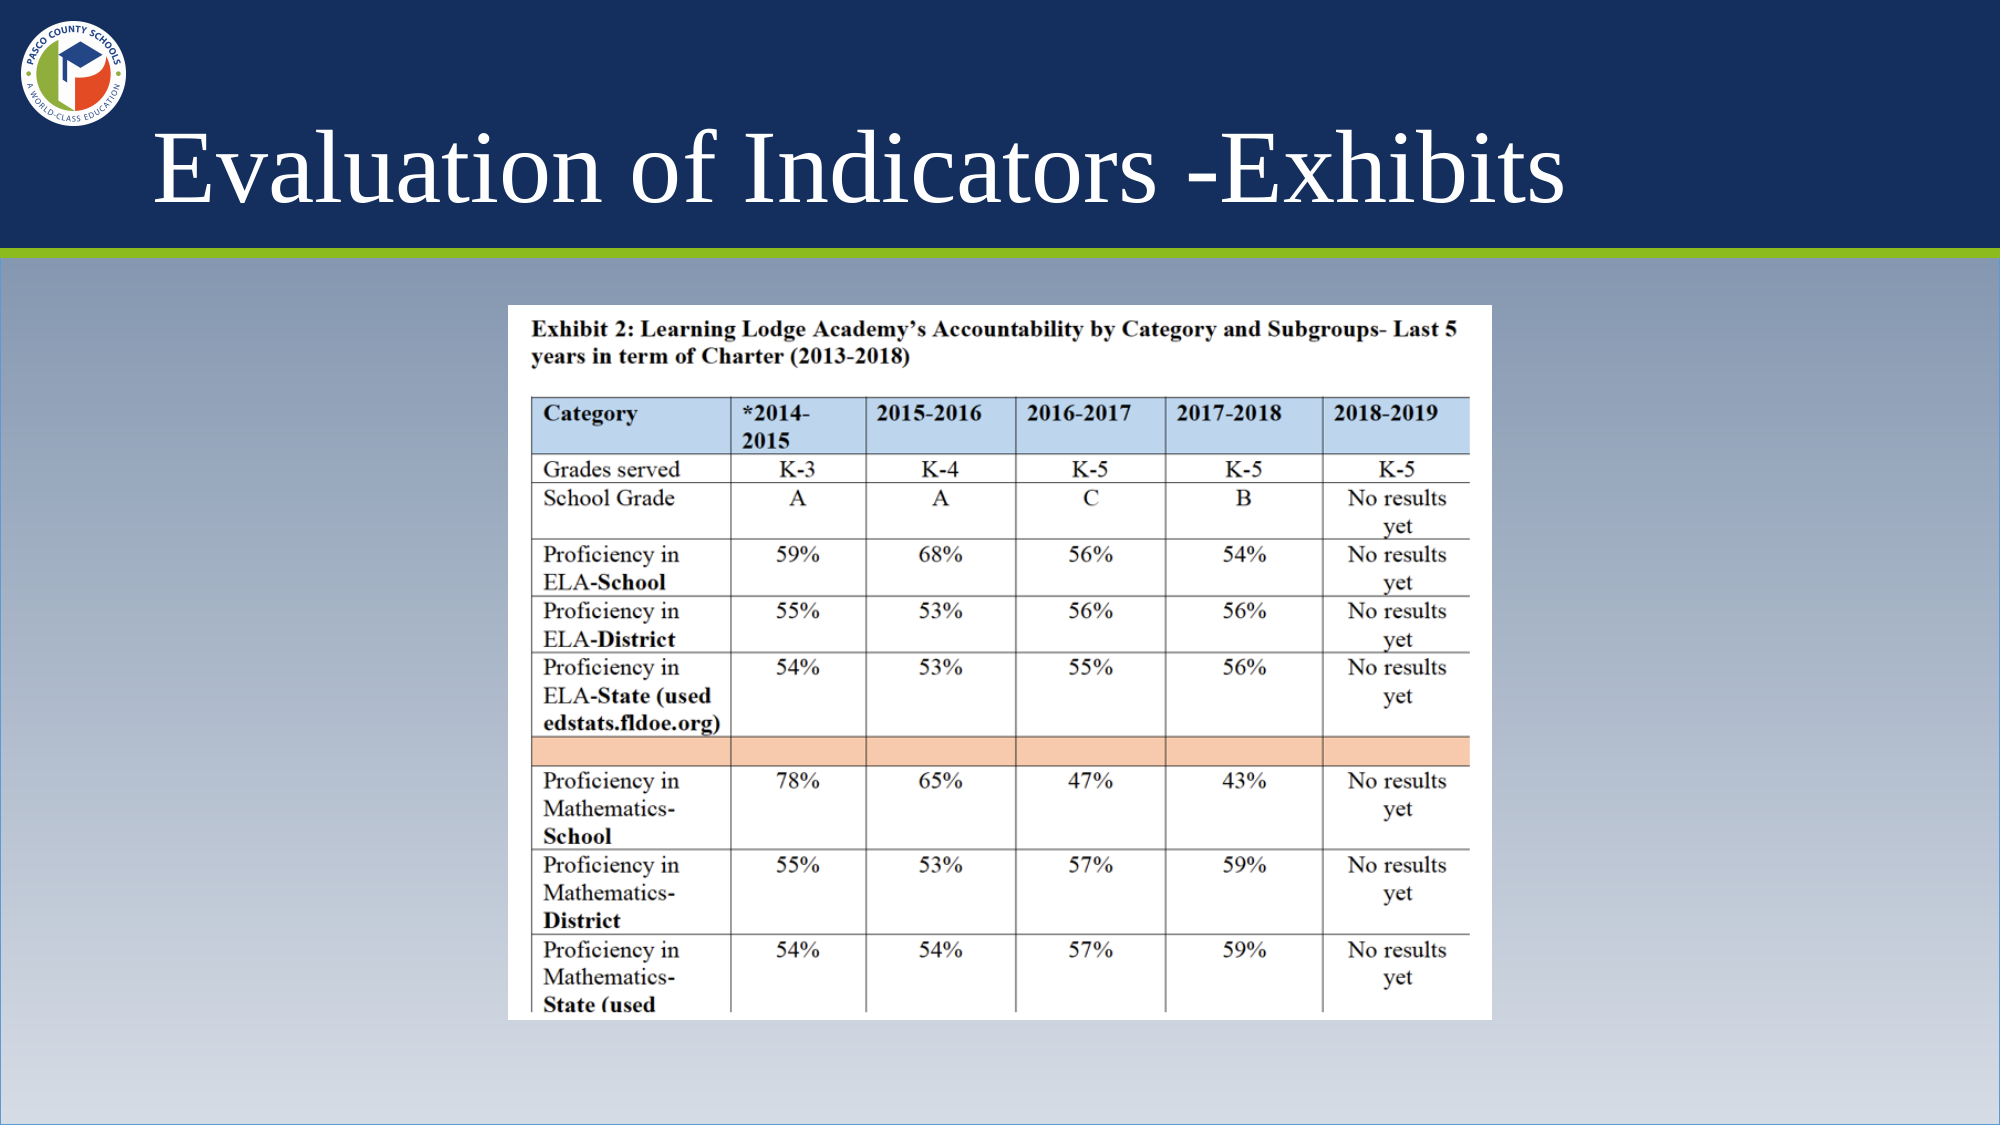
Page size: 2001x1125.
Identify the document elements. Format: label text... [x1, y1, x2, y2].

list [508, 305, 1492, 1020]
title Evaluation of Indicators -Exhibits [137, 59, 1863, 278]
picture [21, 21, 126, 126]
